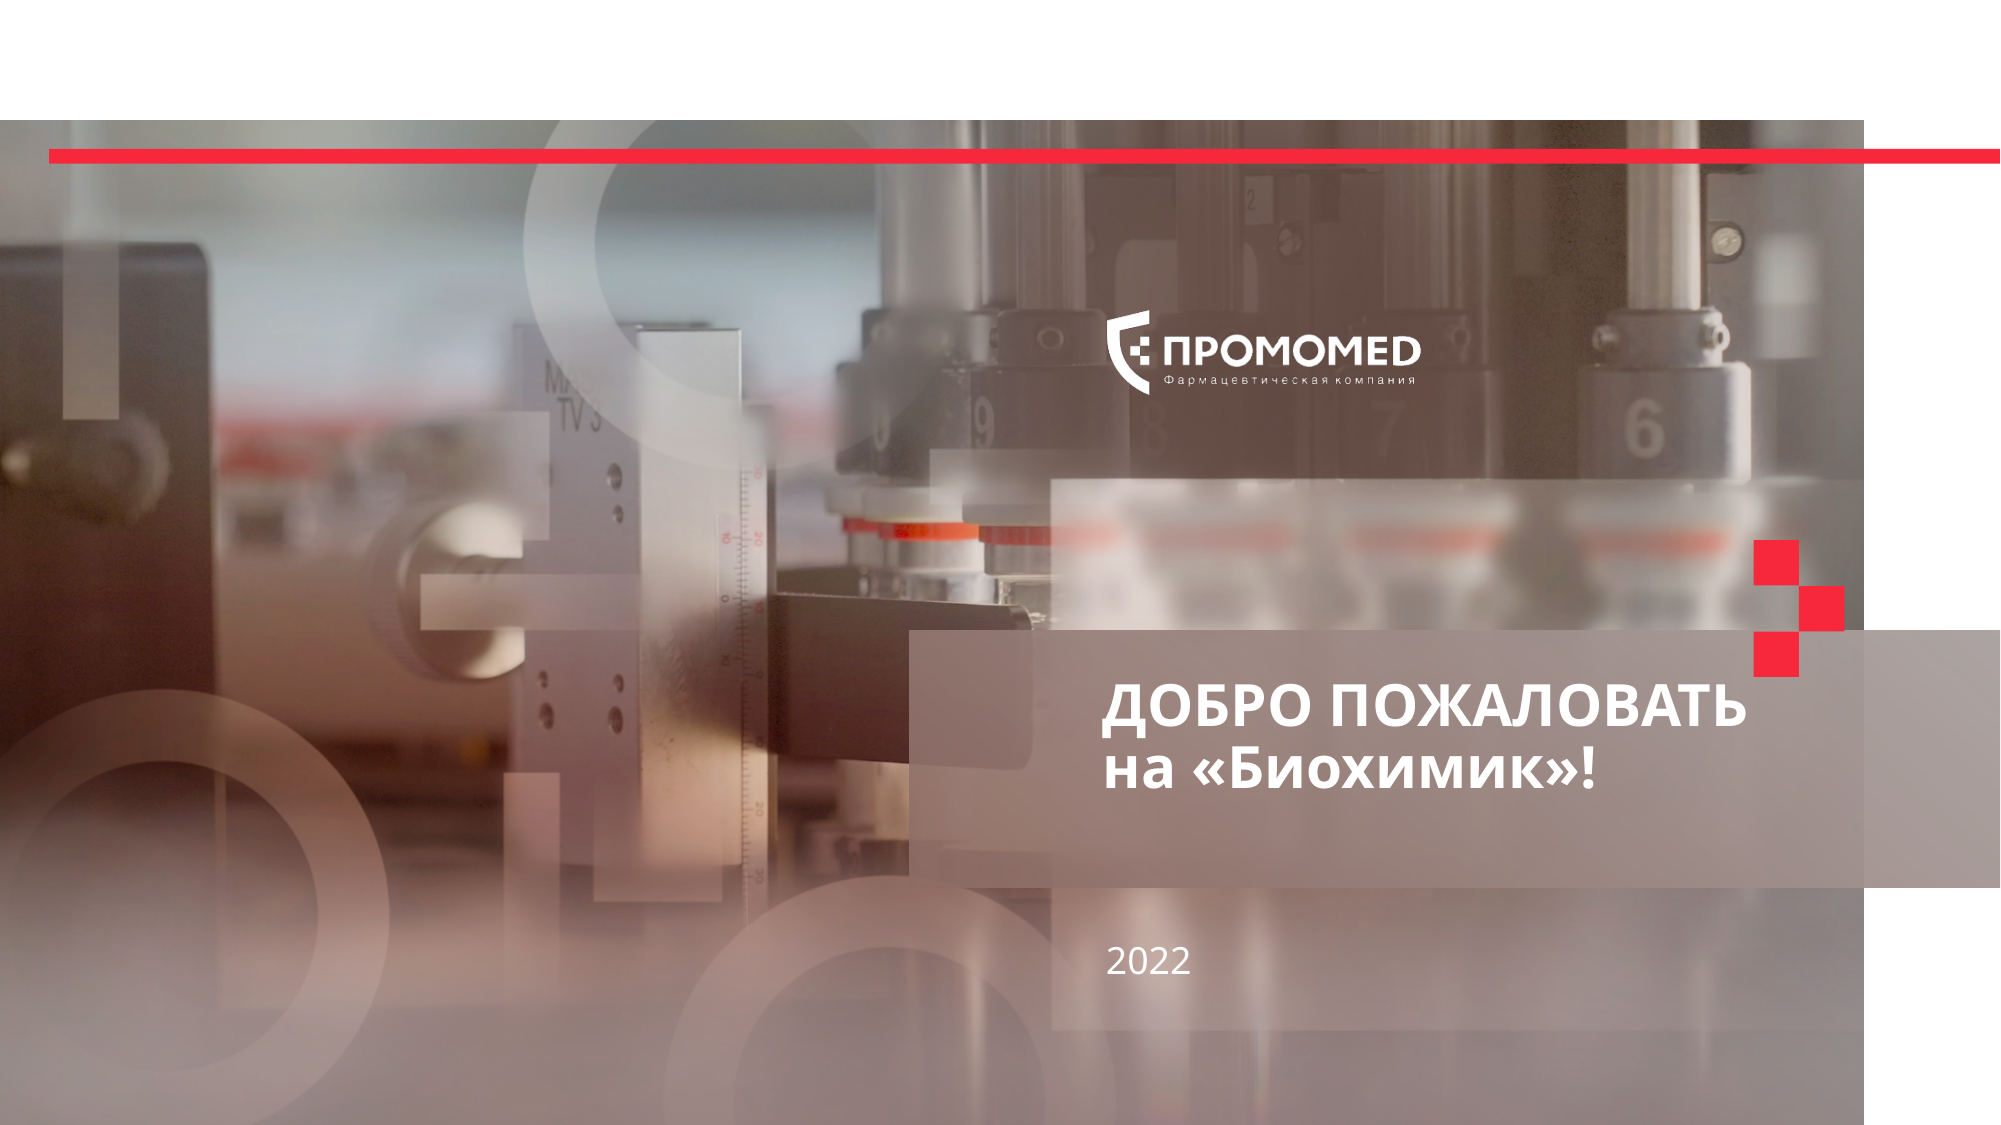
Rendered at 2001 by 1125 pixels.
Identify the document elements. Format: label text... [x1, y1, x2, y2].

picture [0, 120, 1864, 1125]
subtitle 2022 [1090, 934, 1913, 1014]
title ДОБРО ПОЖАЛОВАТЬ на «Биохимик»! [1087, 660, 1910, 810]
